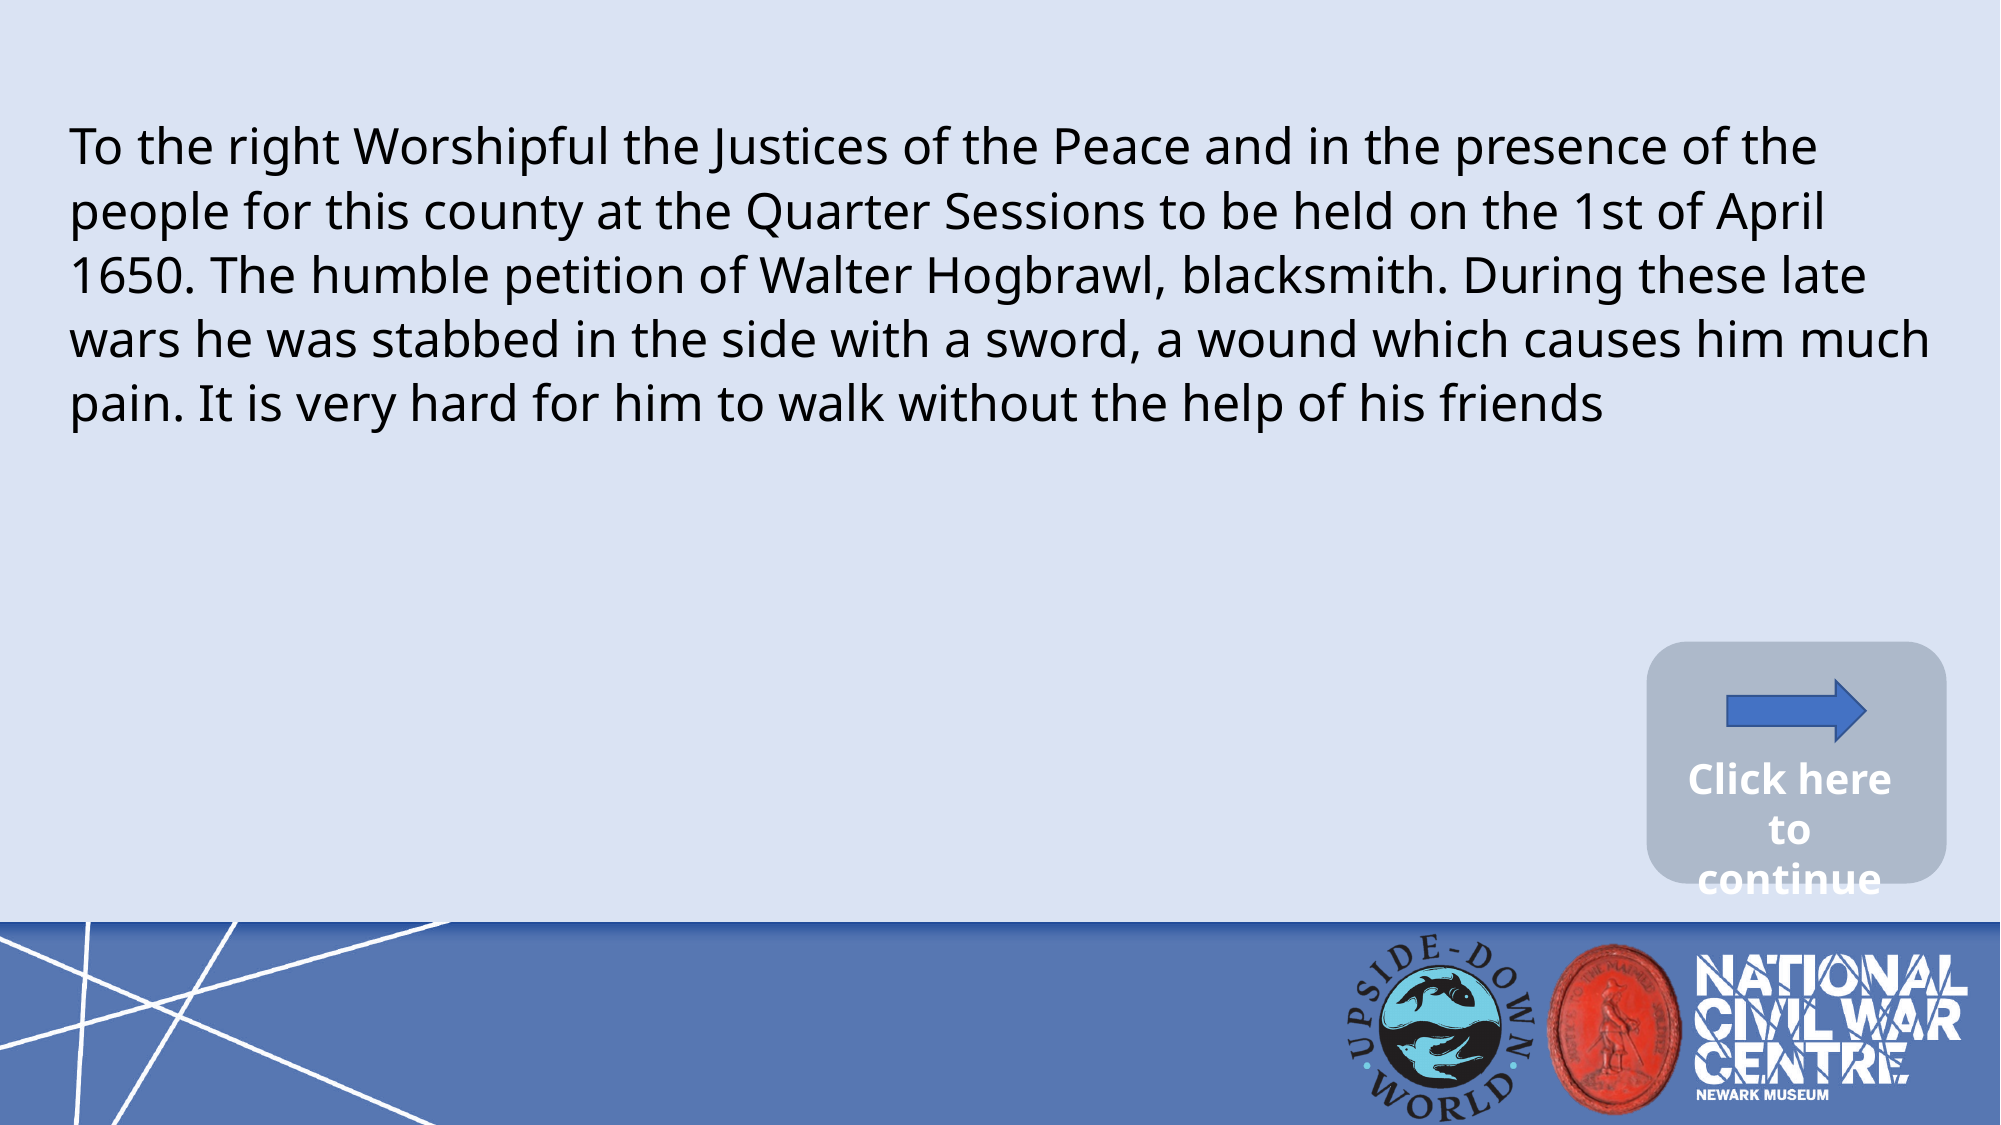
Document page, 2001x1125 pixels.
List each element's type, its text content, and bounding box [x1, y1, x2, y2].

text_box [1622, 616, 1970, 901]
text_box To the right Worshipful the Justices of the Peace and in the presence of the people for this county at the Quarter Sessions to be held on the 1st of April 1650. The humble petition of Walter Hogbrawl, blacksmith. During these late wars he was stabbed in the side with a sword, a wound which causes him much pain. It is very hard for him to walk without the help of his friends [54, 38, 1969, 440]
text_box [1646, 641, 1947, 884]
picture [0, 922, 2000, 1125]
